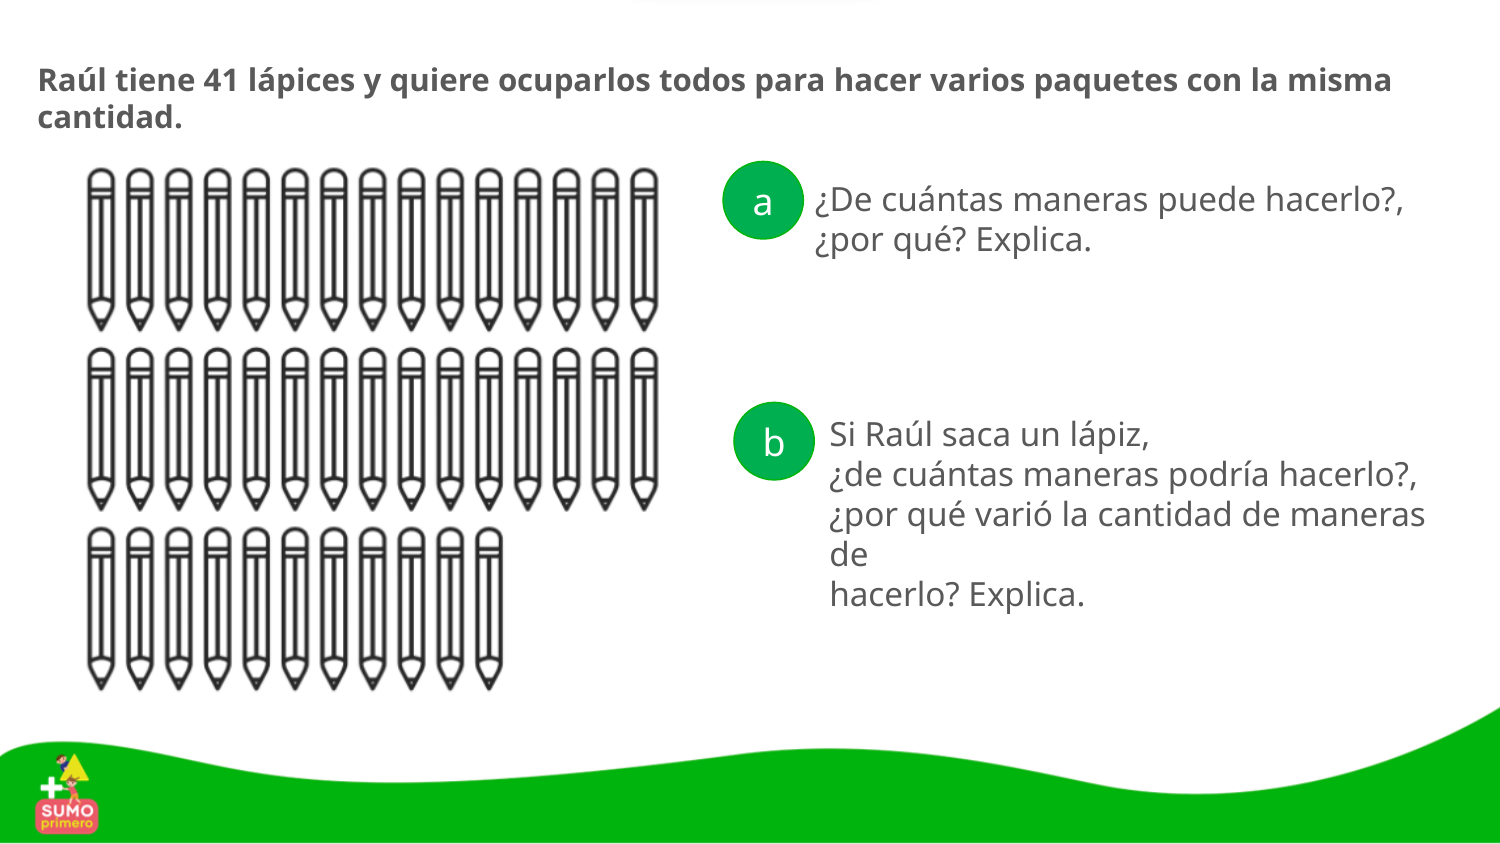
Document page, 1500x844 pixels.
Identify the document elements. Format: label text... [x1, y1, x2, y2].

text_box a [723, 161, 804, 239]
text_box ¿De cuántas maneras puede hacerlo?, ¿por qué? Explica. [800, 170, 1500, 266]
picture [0, 0, 1500, 844]
text_box Si Raúl saca un lápiz, ¿de cuántas maneras podría hacerlo?, ¿por qué varió la cantidad de maneras de hacerlo? Explica. [814, 405, 1474, 621]
text_box b [733, 402, 815, 480]
text_box Raúl tiene 41 lápices y quiere ocuparlos todos para hacer varios paquetes con la misma cantidad. [22, 52, 1500, 143]
